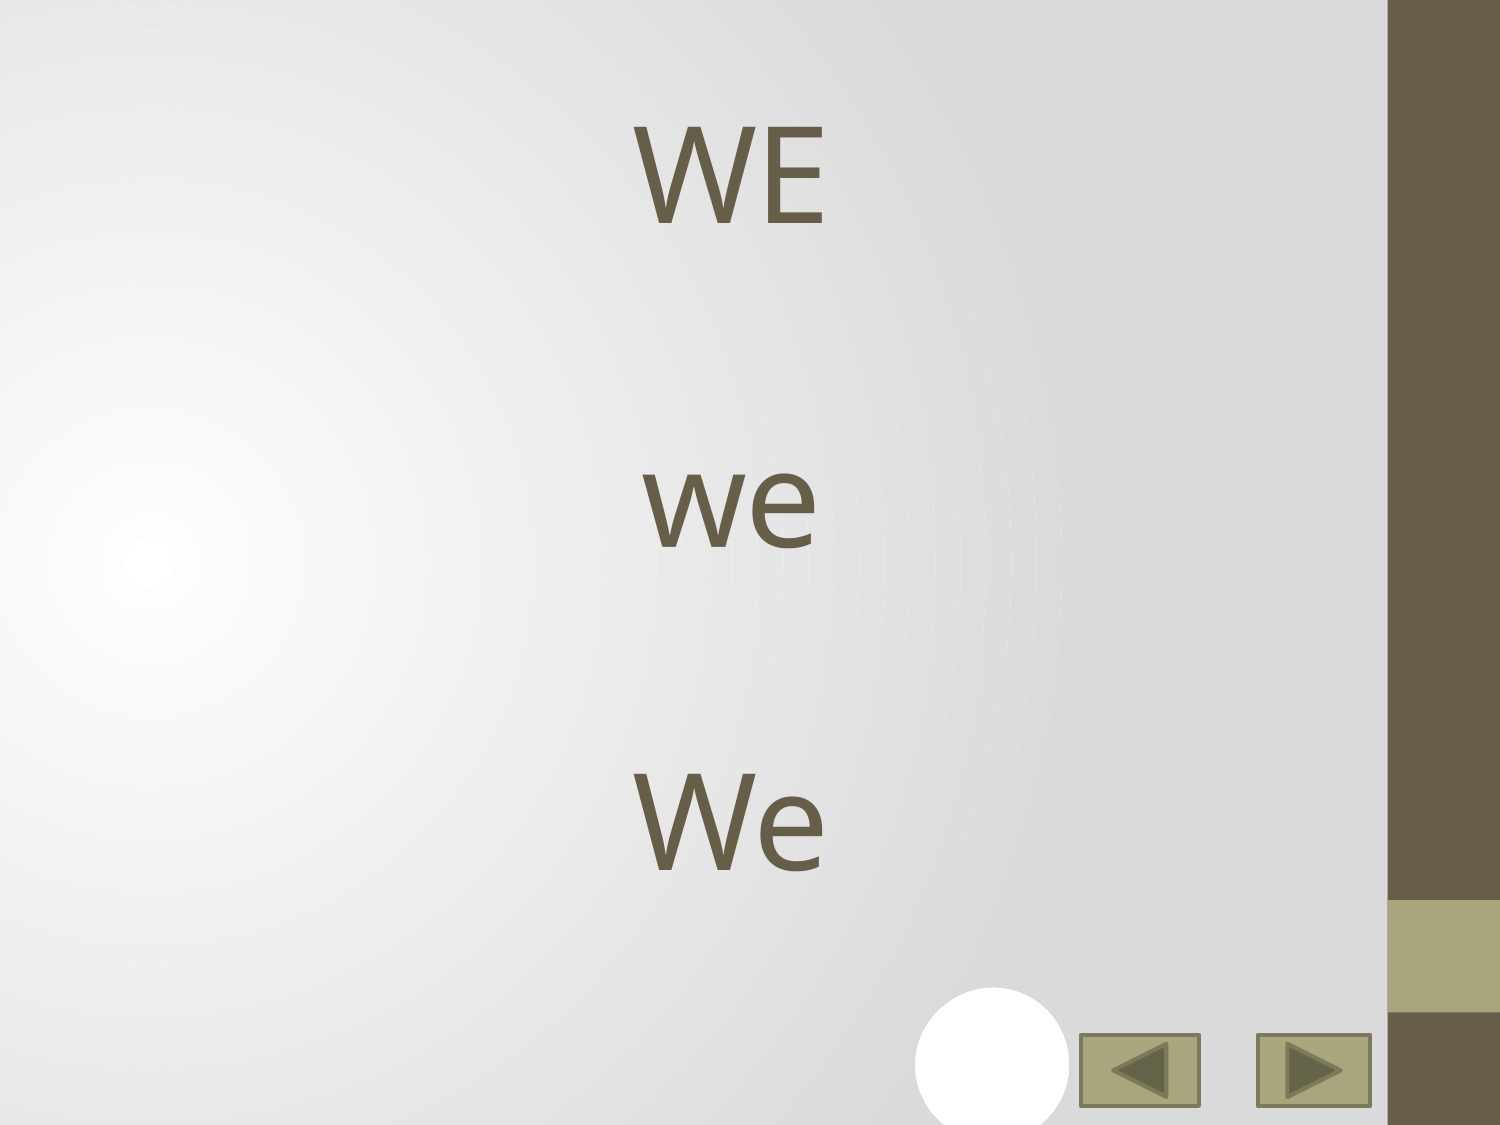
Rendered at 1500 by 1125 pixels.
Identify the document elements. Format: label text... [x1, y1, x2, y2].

text_box [917, 987, 1069, 1125]
text_box [1256, 1033, 1372, 1108]
text_box [1079, 1033, 1201, 1108]
title WE we We [112, 78, 1350, 906]
